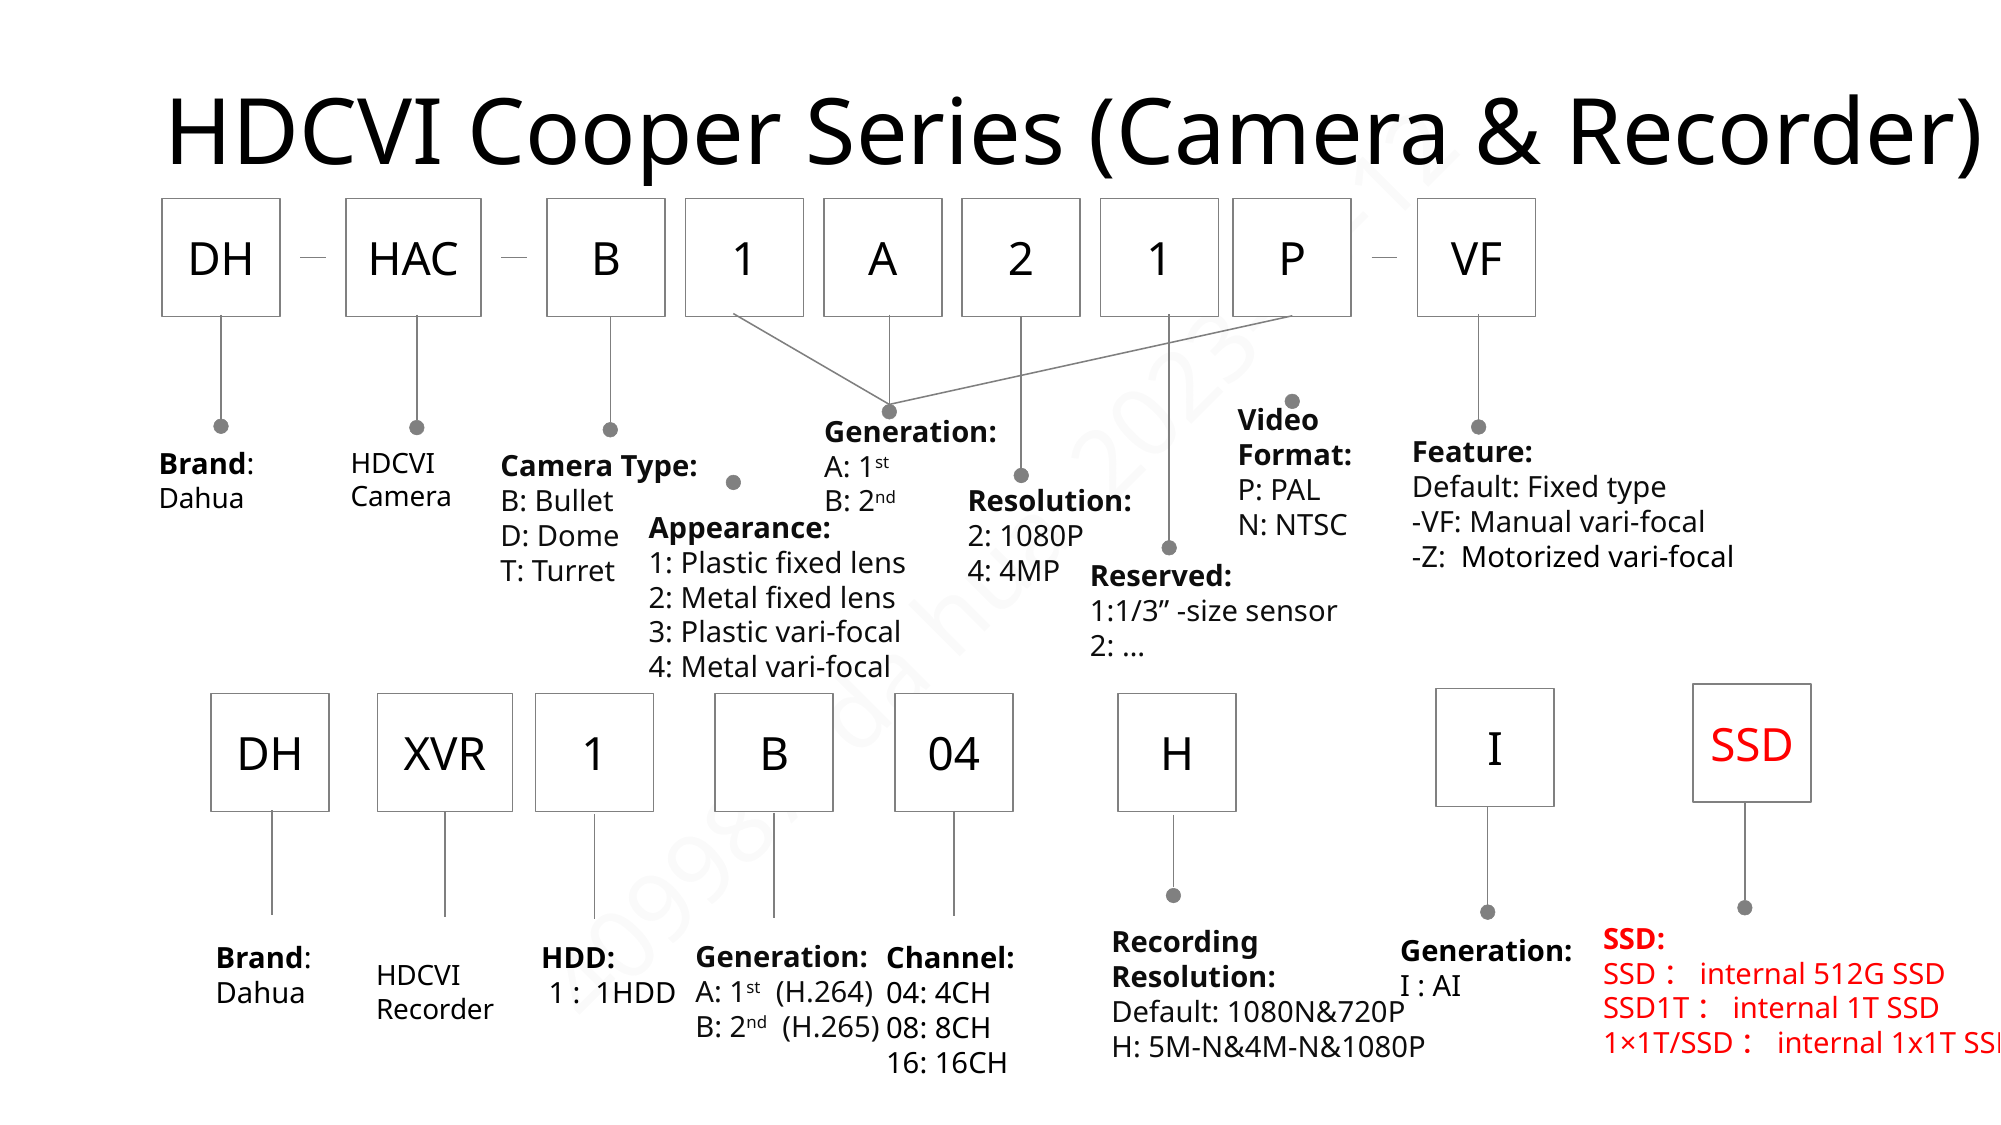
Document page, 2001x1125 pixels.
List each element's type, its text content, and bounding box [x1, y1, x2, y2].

text_box I [1435, 690, 1554, 807]
text_box HDCVI Recorder [364, 952, 509, 1031]
text_box 1 [535, 693, 654, 812]
text_box XVR [377, 693, 513, 812]
text_box Channel: 04: 4CH 08: 8CH 16: 16CH [874, 934, 1094, 1086]
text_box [147, 198, 1845, 690]
text_box B [715, 693, 834, 812]
text_box Generation: I : AI [1388, 927, 1591, 1009]
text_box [1480, 798, 1496, 920]
text_box Generation: A: 1st (H.264) B: 2nd (H.265) [684, 932, 895, 1049]
text_box 04 [894, 693, 1013, 812]
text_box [1737, 794, 1753, 916]
text_box [1166, 888, 1181, 903]
text_box H [1118, 693, 1237, 812]
text_box Recording Resolution: Default: 1080N&720P H: 5M-N&4M-N&1080P [1103, 919, 1490, 1068]
title HDCVI Cooper Series (Camera & Recorder) [149, 63, 2000, 206]
text_box HDD: 1 : 1HDD [529, 934, 763, 1016]
text_box DH [210, 693, 329, 812]
text_box SSD [1693, 690, 1812, 803]
text_box SSD: SSD：internal 512G SSD SSD1T：internal 1T SSD 1×1T/SSD：internal 1x1T SSD [1591, 914, 2000, 1066]
text_box Brand: Dahua [204, 934, 403, 1016]
